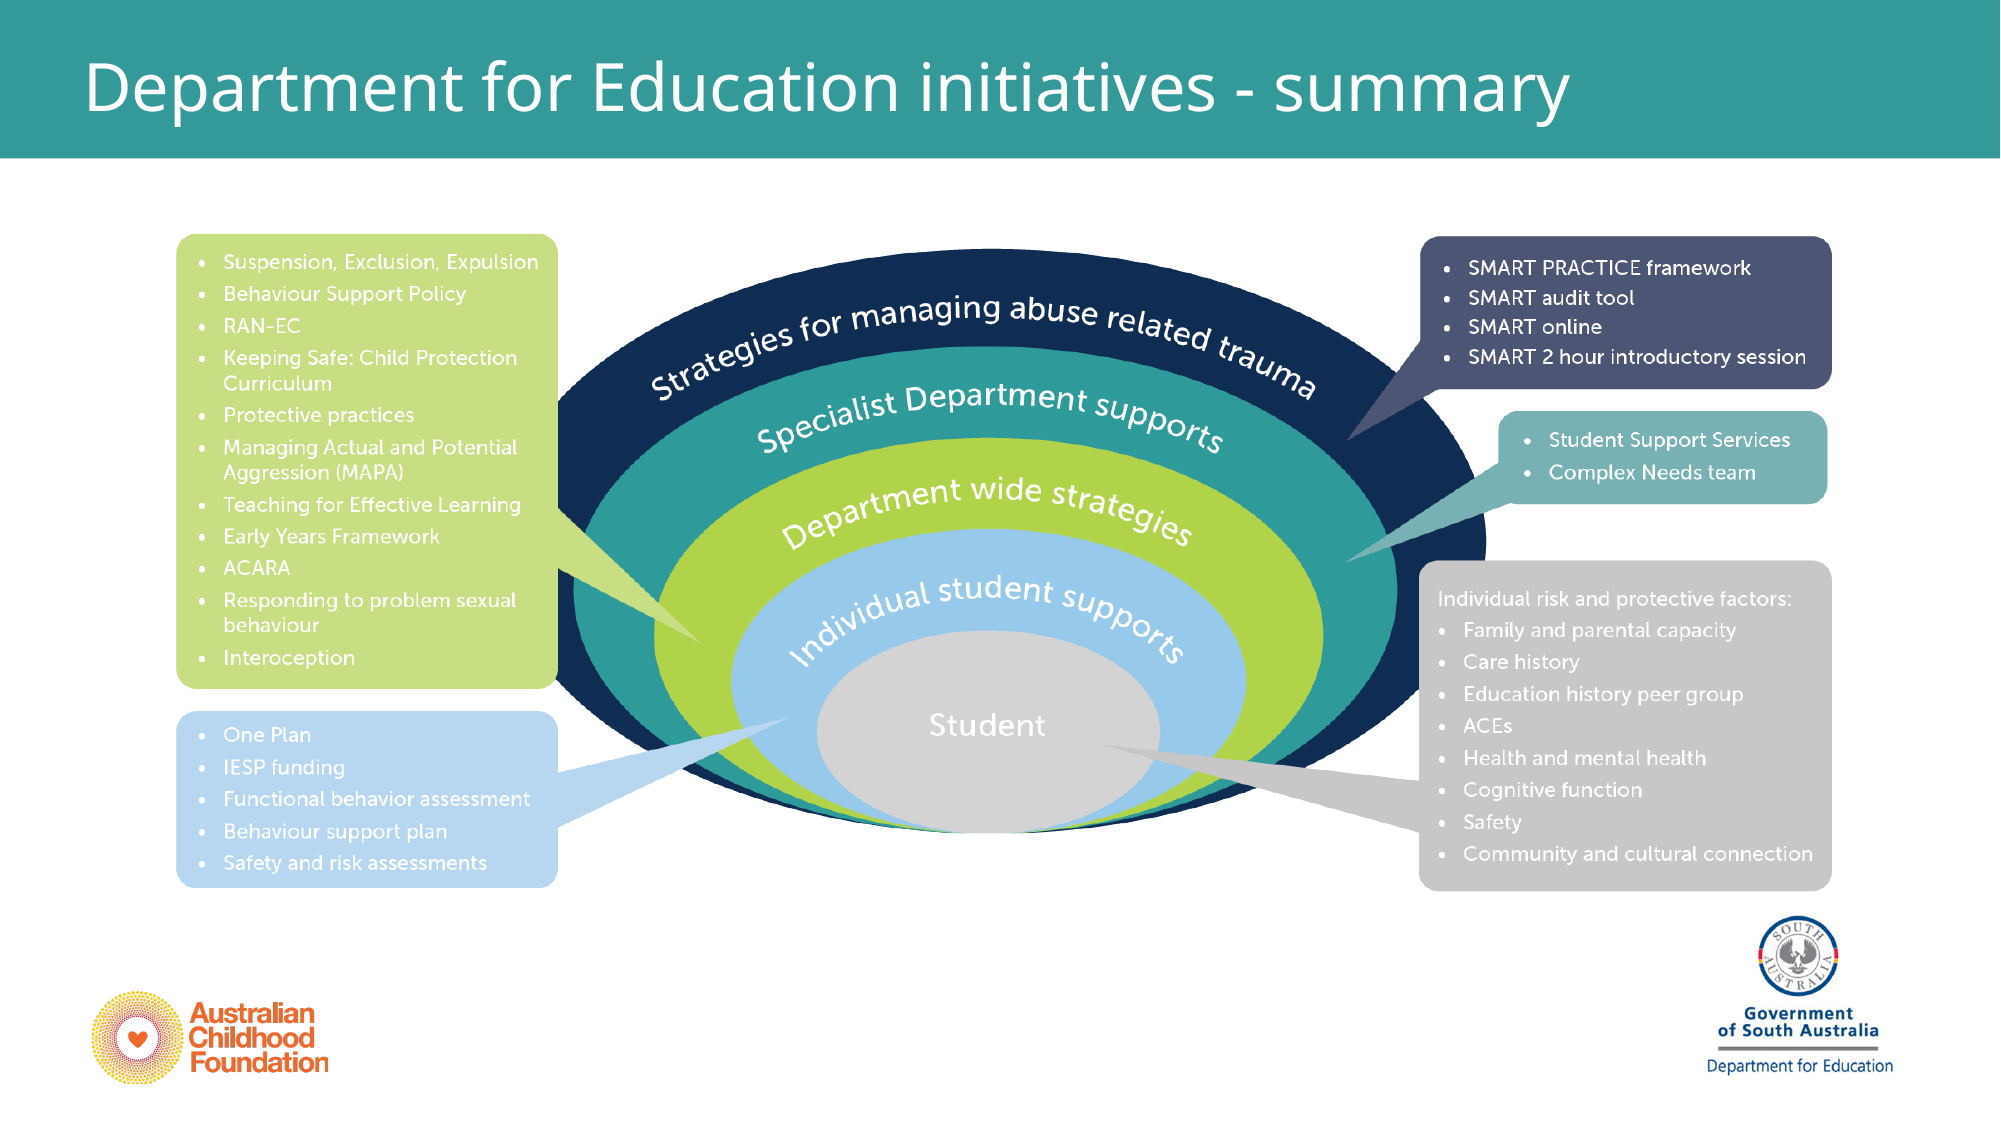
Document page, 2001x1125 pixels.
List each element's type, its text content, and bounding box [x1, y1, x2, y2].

picture [116, 120, 1910, 1099]
text_box Department for Education initiatives - summary [68, 46, 1966, 143]
text_box [0, 0, 2000, 159]
picture [91, 991, 328, 1084]
